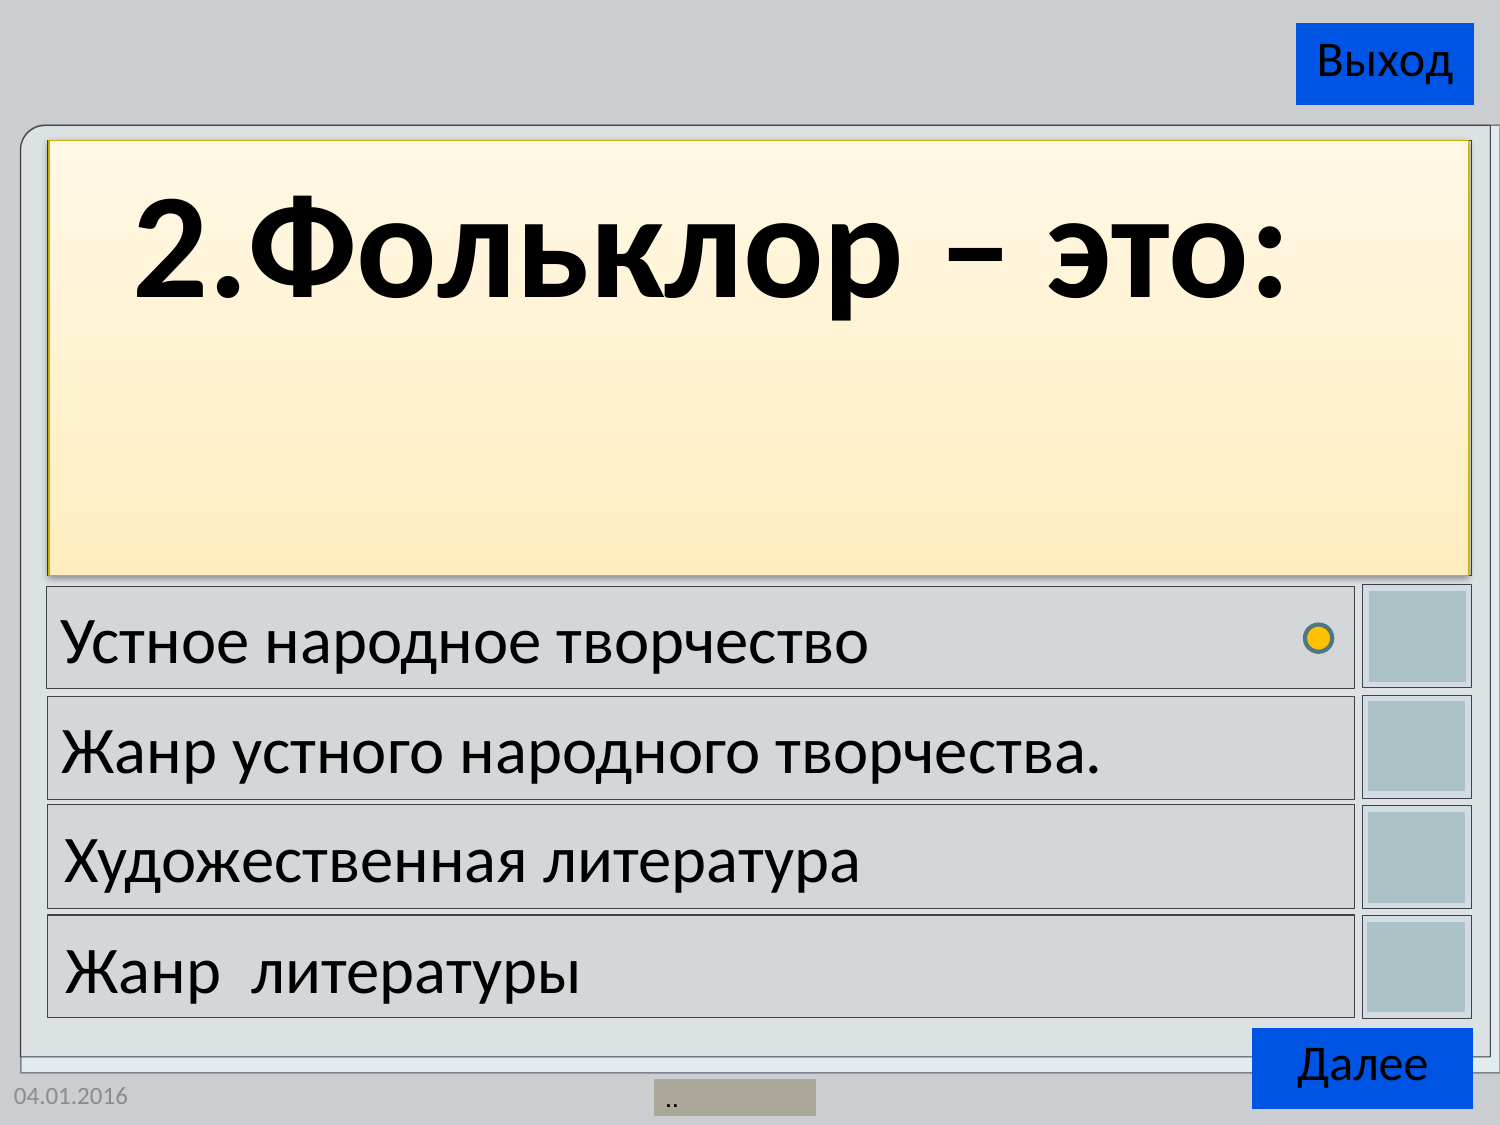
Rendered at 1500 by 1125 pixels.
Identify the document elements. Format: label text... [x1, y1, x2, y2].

list Жанр литературы [50, 919, 1361, 1015]
list Жанр устного народного творчества. [46, 699, 1357, 796]
list Художественная литература [49, 808, 1360, 905]
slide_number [0, 1065, 174, 1125]
list 2.Фольклор – это: [48, 140, 1469, 576]
list Устное народное творчество [45, 589, 1356, 685]
